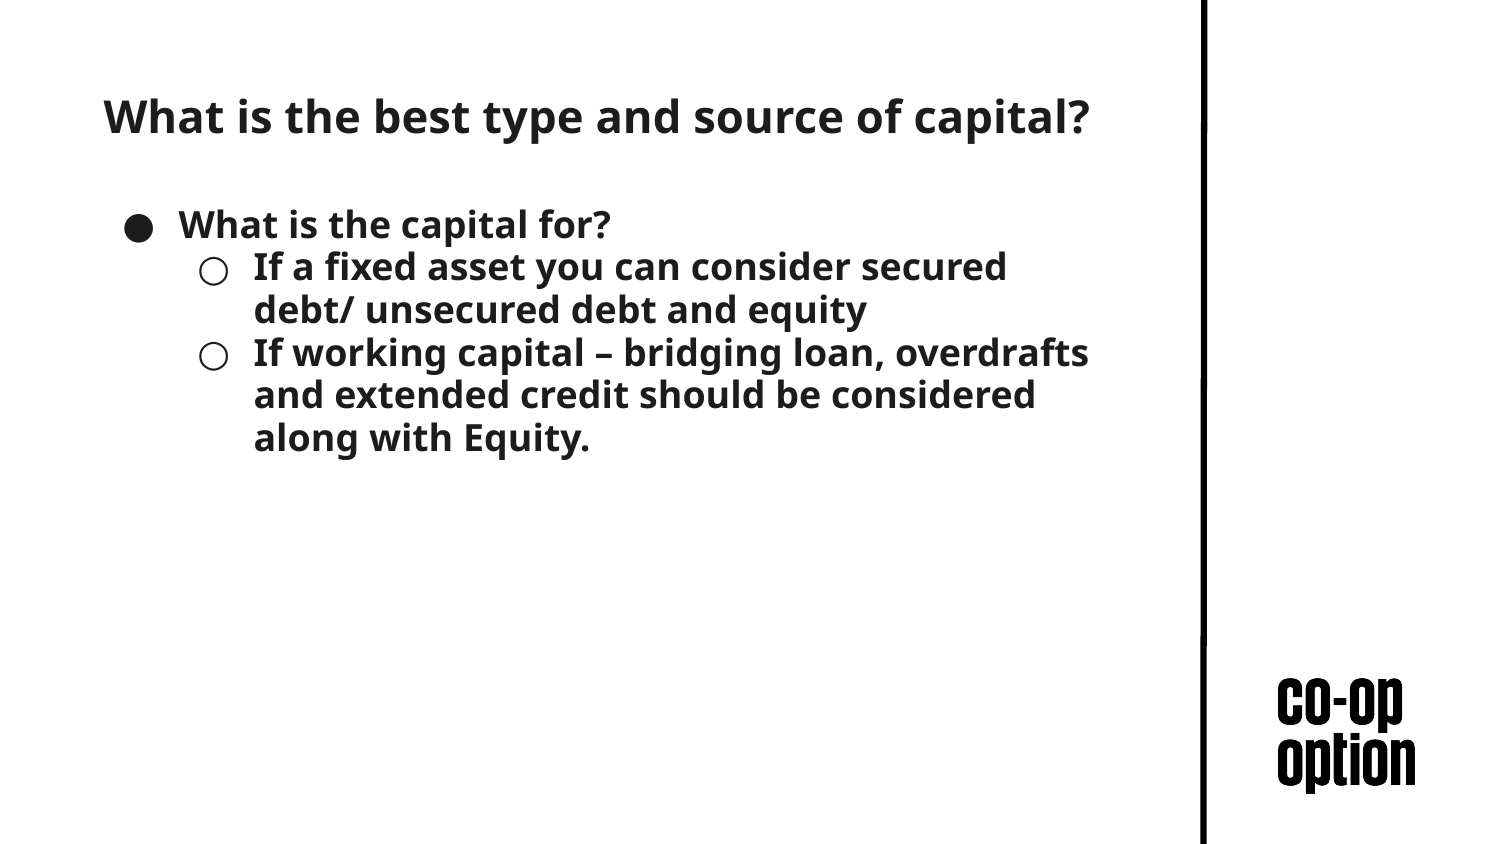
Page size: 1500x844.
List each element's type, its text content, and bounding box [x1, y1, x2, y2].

text_box What is the capital for? If a fixed asset you can consider secured debt/ unsecured debt and equity If working capital – bridging loan, overdrafts and extended credit should be considered along with Equity. [88, 188, 1130, 750]
picture [1277, 678, 1415, 794]
text_box What is the best type and source of capital? [88, 72, 1148, 167]
